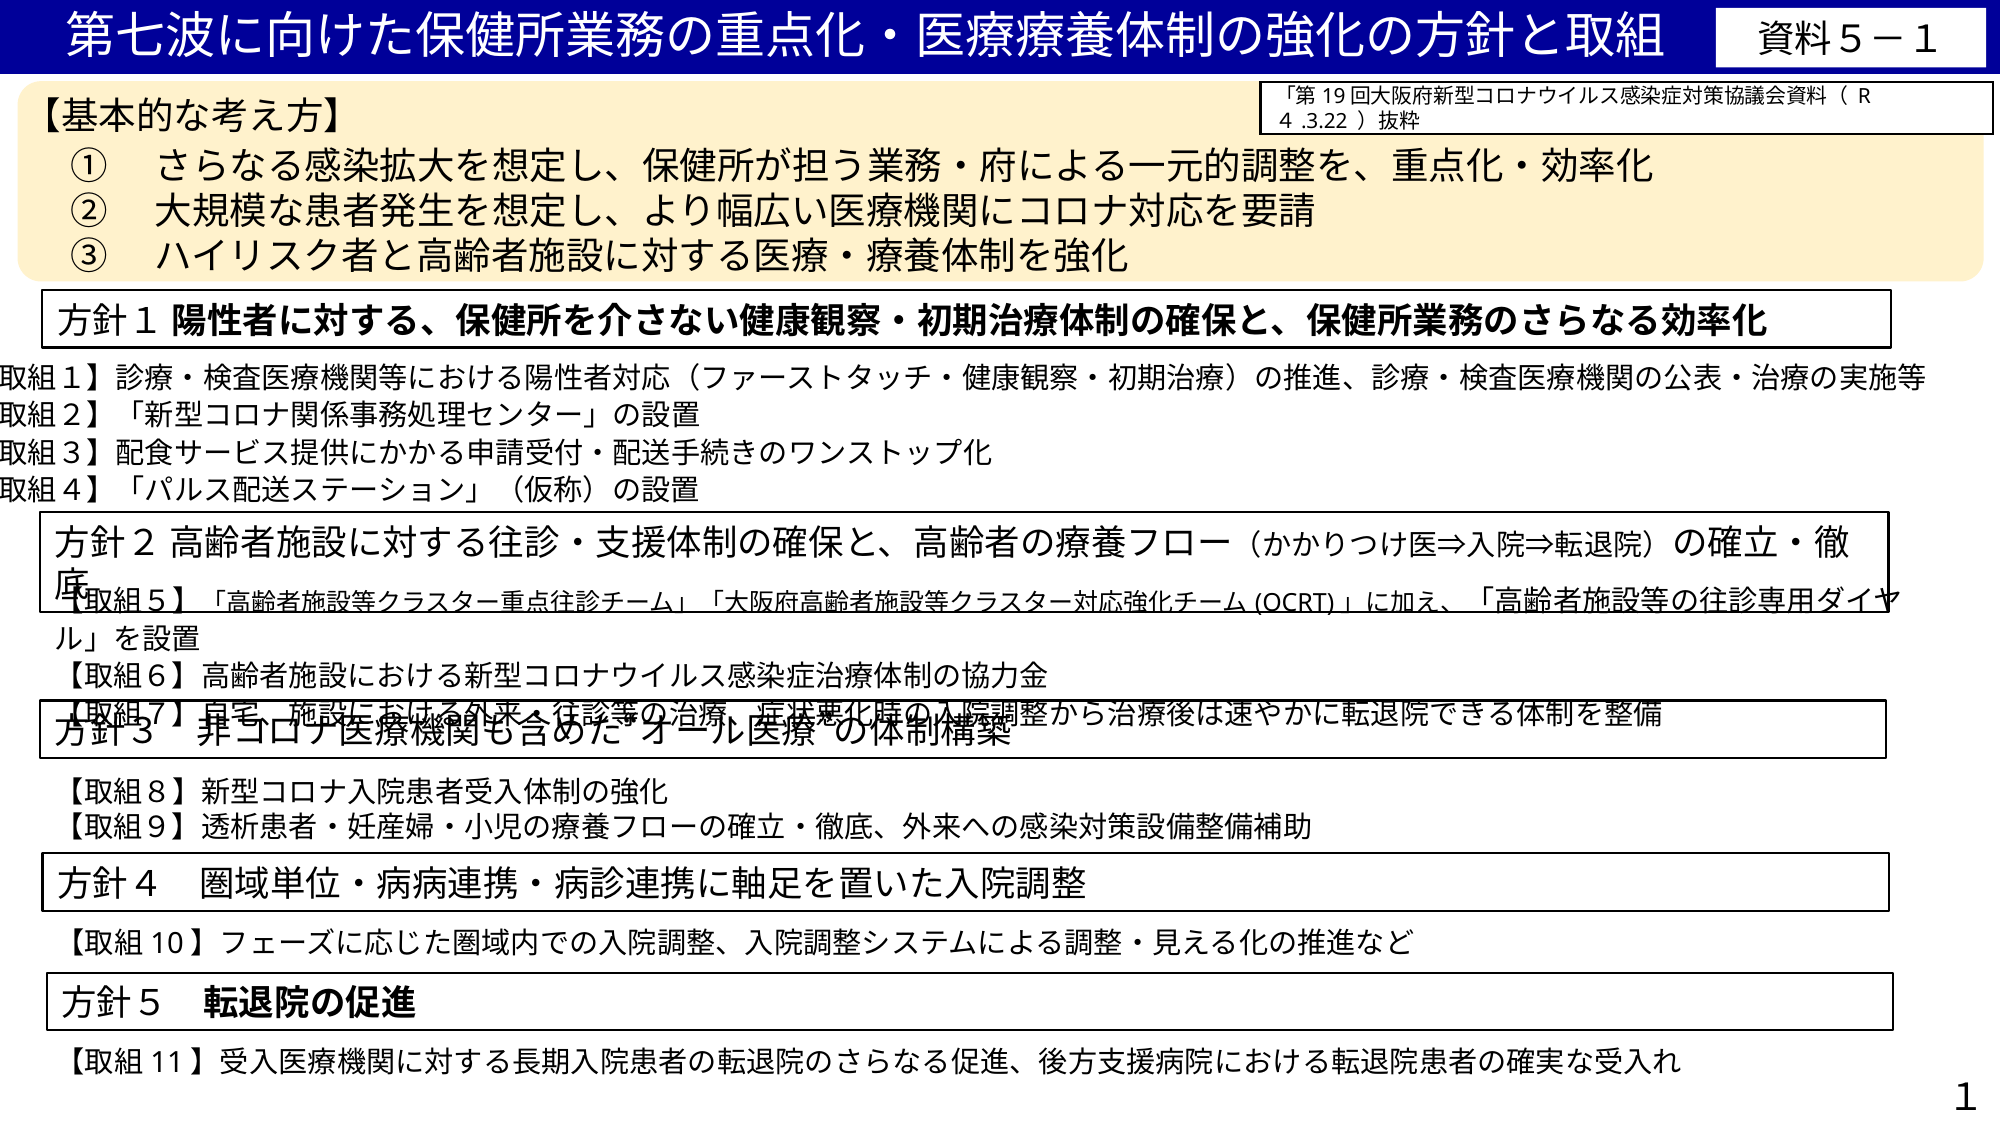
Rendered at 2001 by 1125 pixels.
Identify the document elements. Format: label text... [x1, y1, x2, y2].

text_box 【基本的な考え方】 [0, 84, 376, 145]
text_box 方針４ 圏域単位・病病連携・病診連携に軸足を置いた入院調整 [42, 853, 1889, 911]
text_box 【取組10】フェーズに応じた圏域内での入院調整、入院調整システムによる調整・見える化の推進など [40, 914, 1547, 967]
text_box 方針３ 非コロナ医療機関も含めた“オール医療”の体制構築 [40, 700, 1887, 758]
slide_number １ [1907, 1065, 2000, 1125]
text_box 資料５－１ [1715, 7, 1987, 68]
text_box 方針１ 陽性者に対する、保健所を介さない健康観察・初期治療体制の確保と、保健所業務のさらなる効率化 [42, 290, 1891, 348]
text_box 「第19回大阪府新型コロナウイルス感染症対策協議会資料（ R４.3.22 ）抜粋 [1259, 81, 1994, 135]
text_box [27, 80, 1967, 134]
text_box [16, 135, 1985, 283]
text_box 【取組１】診療・検査医療機関等における陽性者対応（ファーストタッチ・健康観察・初期治療）の推進、診療・検査医療機関の公表・治療の実施等 【取組２】「新型コロナ関係事務処理センター」の設置 【取組３】配食サービス提供にかかる申請受付・配送手続きのワンストップ化 【取組４】「パルス配送ステーション」（仮称）の設置 [0, 349, 1943, 514]
text_box 【取組５】「高齢者施設等クラスター重点往診チーム」「大阪府高齢者施設等クラスター対応強化チーム(OCRT)」に加え、「高齢者施設等の往診専用ダイヤル」を設置 【取組６】高齢者施設における新型コロナウイルス感染症治療体制の協力金 【取組７】自宅、施設における外来・往診等の治療、症状悪化時の入院調整から治療後は速やかに転退院できる体制を整備 [40, 572, 1944, 775]
text_box 第七波に向けた保健所業務の重点化・医療療養体制の強化の方針と取組 [0, 0, 2000, 74]
text_box ① さらなる感染拡大を想定し、保健所が担う業務・府による一元的調整を、重点化・効率化 ② 大規模な患者発生を想定し、より幅広い医療機関にコロナ対応を要請 ③ ハイリスク者と高齢者施設に対する医療・療養体制を強化 [55, 134, 1841, 275]
text_box 方針２ 高齢者施設に対する往診・支援体制の確保と、高齢者の療養フロー（かかりつけ医⇒入院⇒転退院）の確立・徹底 [40, 514, 1889, 572]
text_box 方針５ 転退院の促進 [46, 972, 1893, 1031]
text_box 【取組11】受入医療機関に対する長期入院患者の転退院のさらなる促進、後方支援病院における転退院患者の確実な受入れ [40, 1033, 1888, 1086]
text_box 【取組８】新型コロナ入院患者受入体制の強化 【取組９】透析患者・妊産婦・小児の療養フローの確立・徹底、外来への感染対策設備整備補助 [40, 765, 1908, 851]
